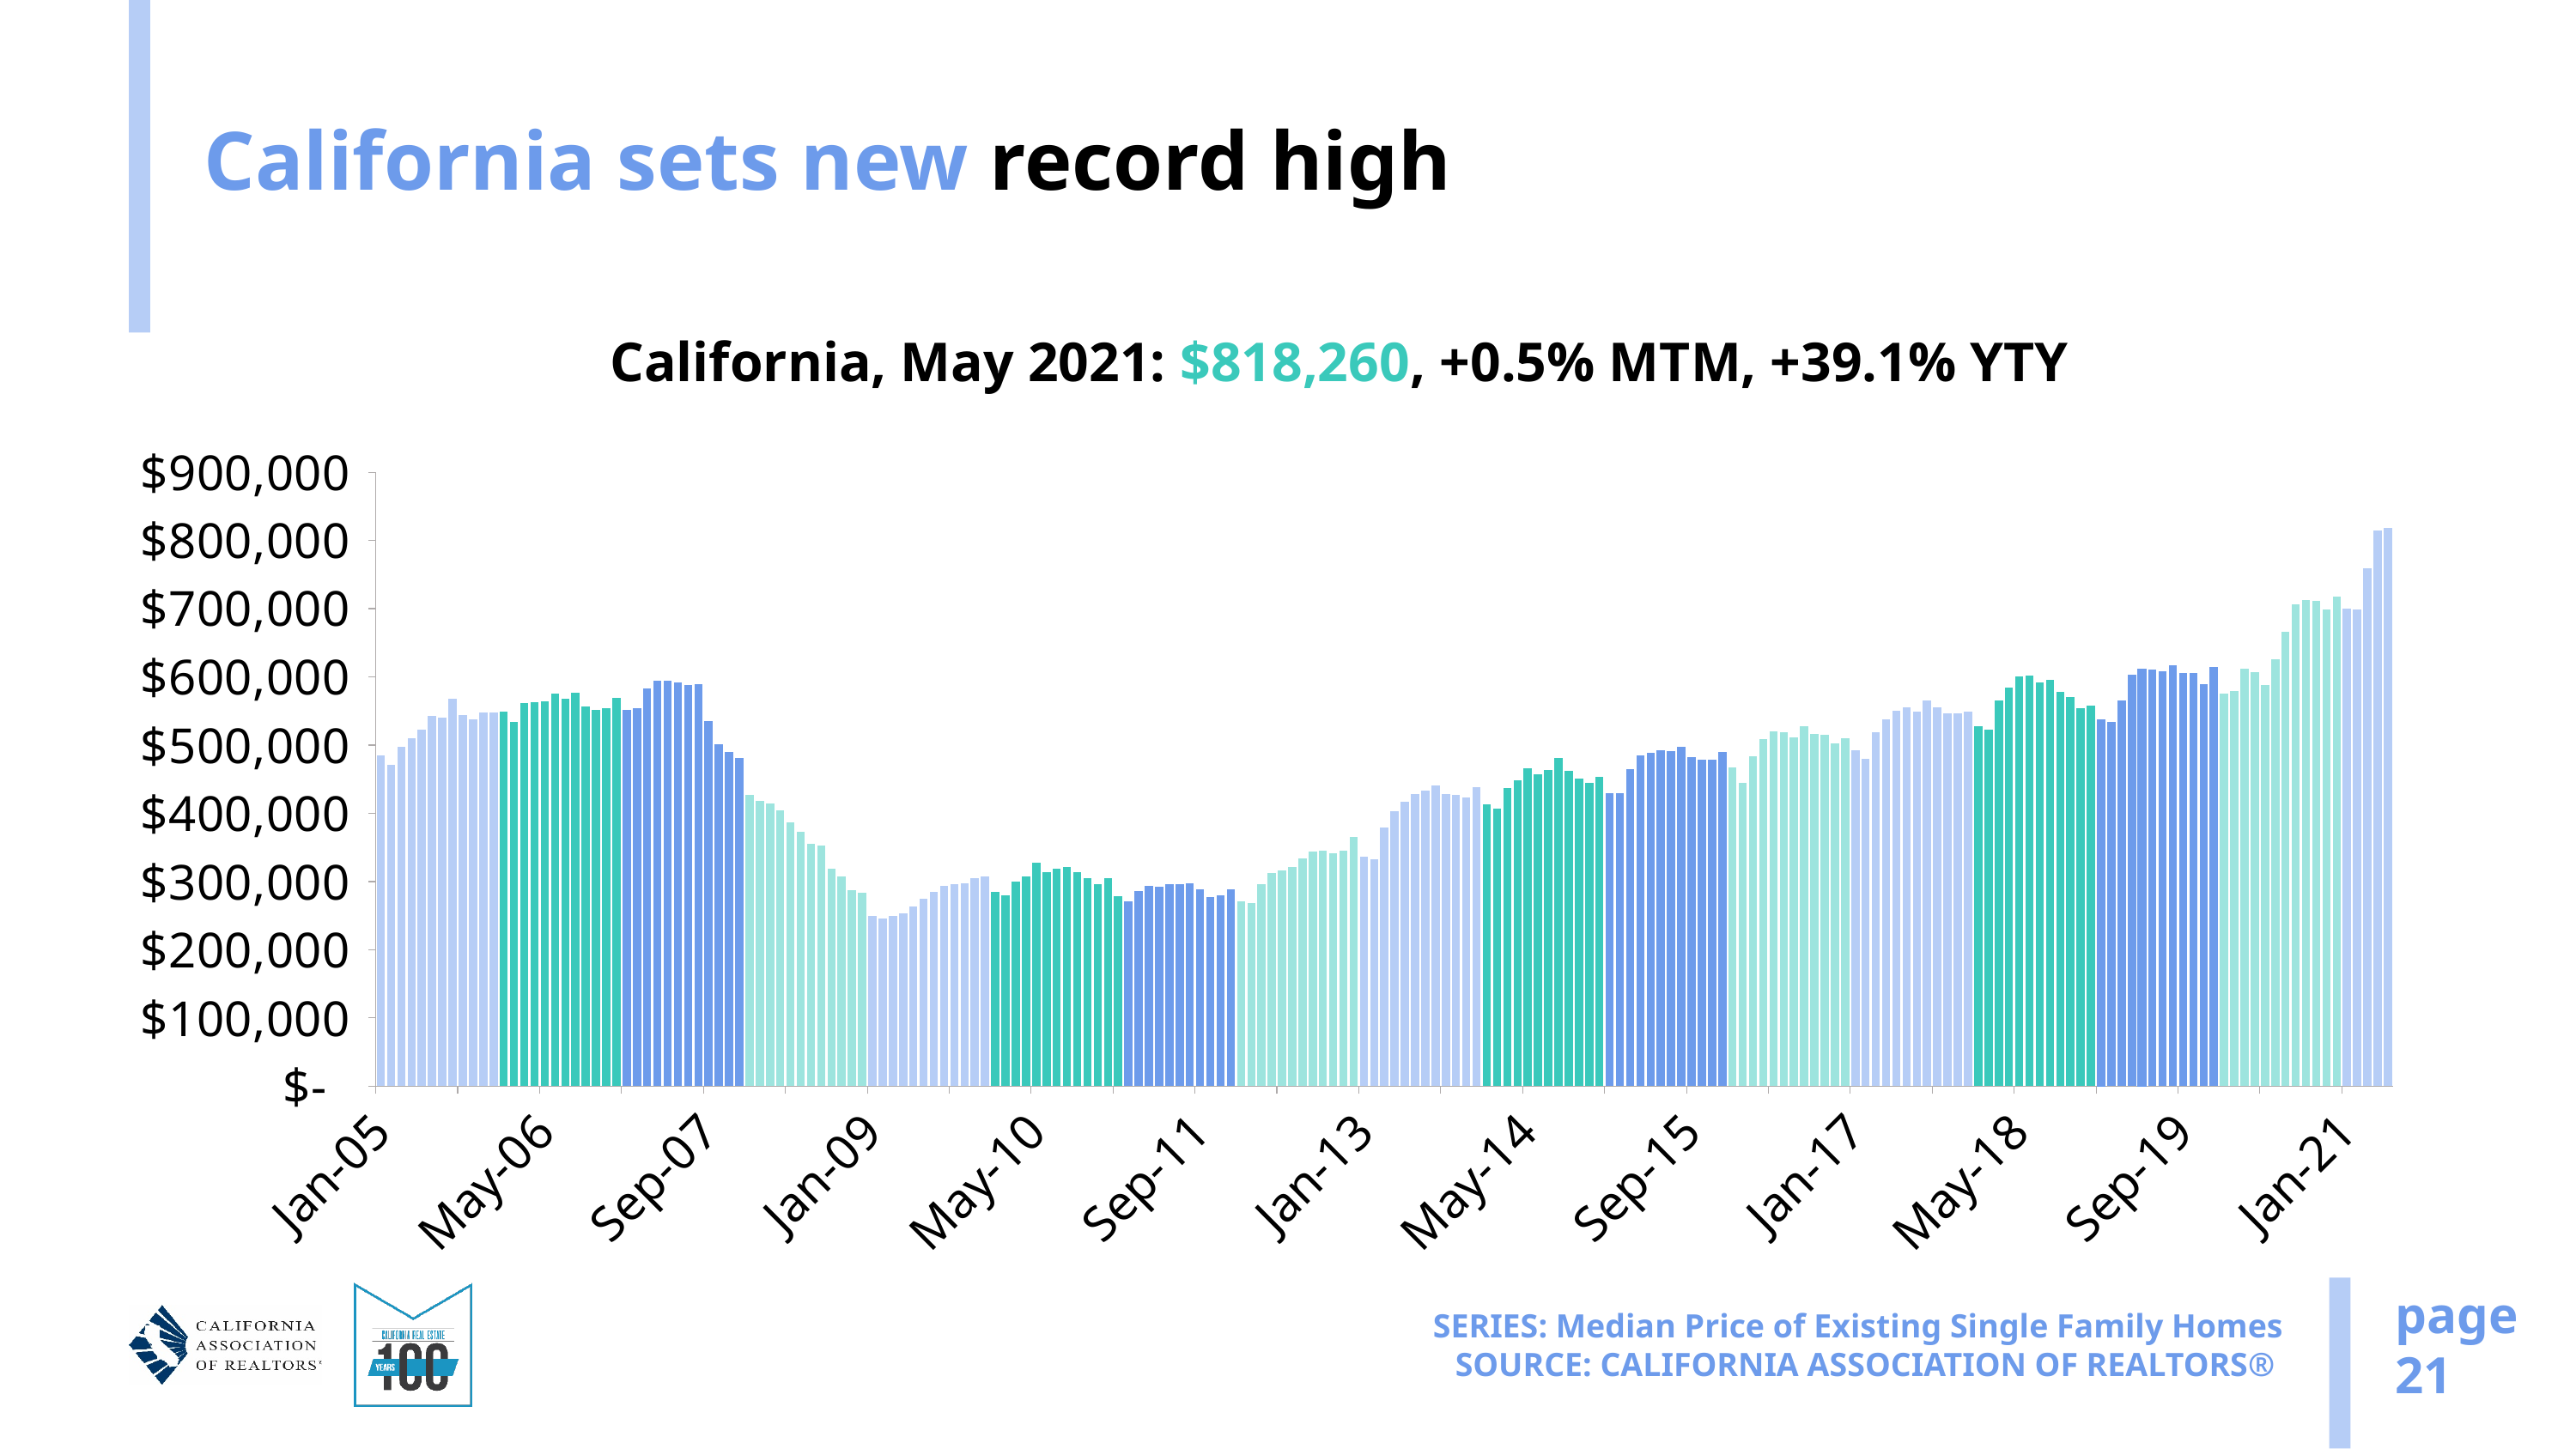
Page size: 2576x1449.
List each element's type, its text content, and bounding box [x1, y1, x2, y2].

title California sets new record high [191, 113, 2351, 215]
text_box SERIES: Median Price of Existing Single Family Homes SOURCE: CALIFORNIA ASSOCIATION OF REALTORS® [1394, 1307, 2297, 1390]
picture [129, 1307, 322, 1385]
slide_number page 21 [2383, 1277, 2576, 1412]
chart [75, 412, 2465, 1307]
picture [354, 1307, 472, 1407]
list California, May 2021: $818,260, +0.5% MTM, +39.1% YTY [429, 321, 2251, 412]
